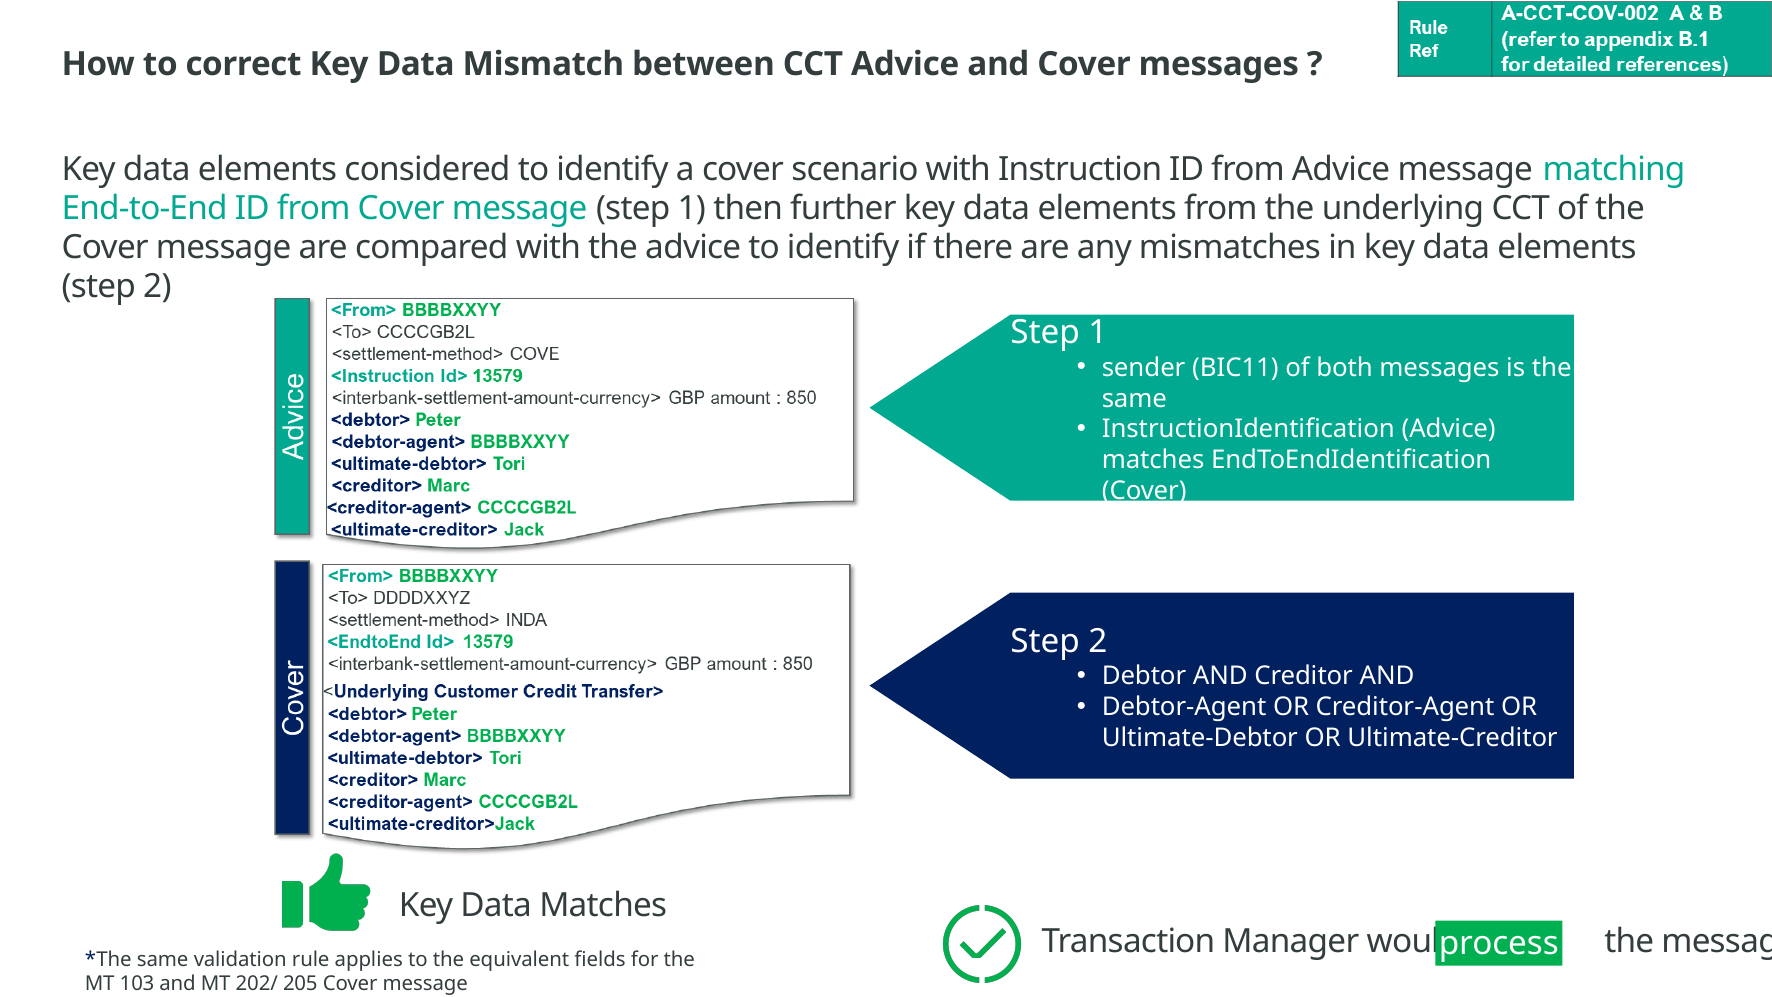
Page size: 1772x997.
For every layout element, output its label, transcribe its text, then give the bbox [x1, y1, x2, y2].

picture [263, 290, 862, 945]
picture [1397, 0, 1772, 88]
picture [942, 904, 1022, 984]
text_box *The same validation rule applies to the equivalent fields for the MT 103 and MT 202/ 205 Cover message [85, 947, 218, 997]
text_box Key Data Matches [398, 865, 675, 945]
list How to correct Key Data Mismatch between CCT Advice and Cover messages ? [61, 43, 1354, 149]
text_box process [1434, 920, 1563, 967]
text_box Transaction Manager would abort the message [1041, 920, 1772, 997]
list Key data elements considered to identify a cover scenario with Instruction ID from Advice message matching End-to-End ID from Cover message (step 1) then further key data elements from the underlying CCT of the Cover message are compared with the advice to identify if there are any mismatches in key data elements (step 2) [61, 149, 1705, 825]
